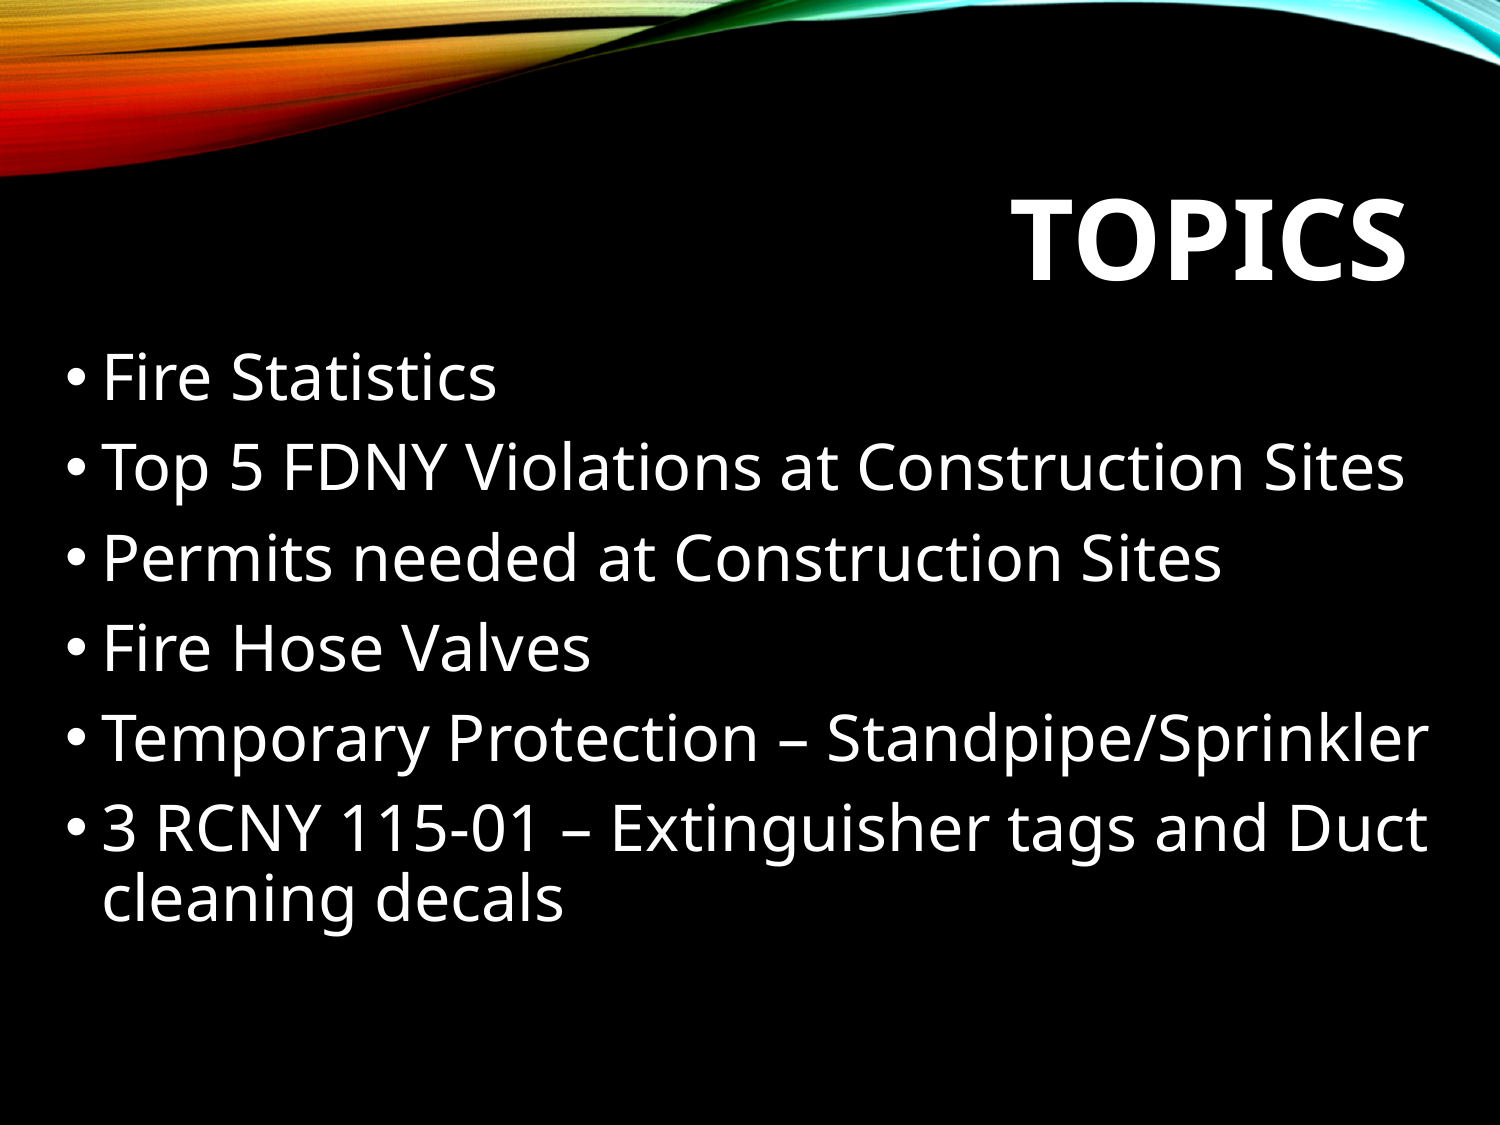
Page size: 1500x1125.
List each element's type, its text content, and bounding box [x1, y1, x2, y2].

picture [0, 0, 1500, 178]
title Topics [75, 149, 1425, 337]
list Fire Statistics Top 5 FDNY Violations at Construction Sites Permits needed at Construction Sites Fire Hose Valves Temporary Protection – Standpipe/Sprinkler 3 RCNY 115-01 – Extinguisher tags and Duct cleaning decals [50, 337, 1463, 1063]
